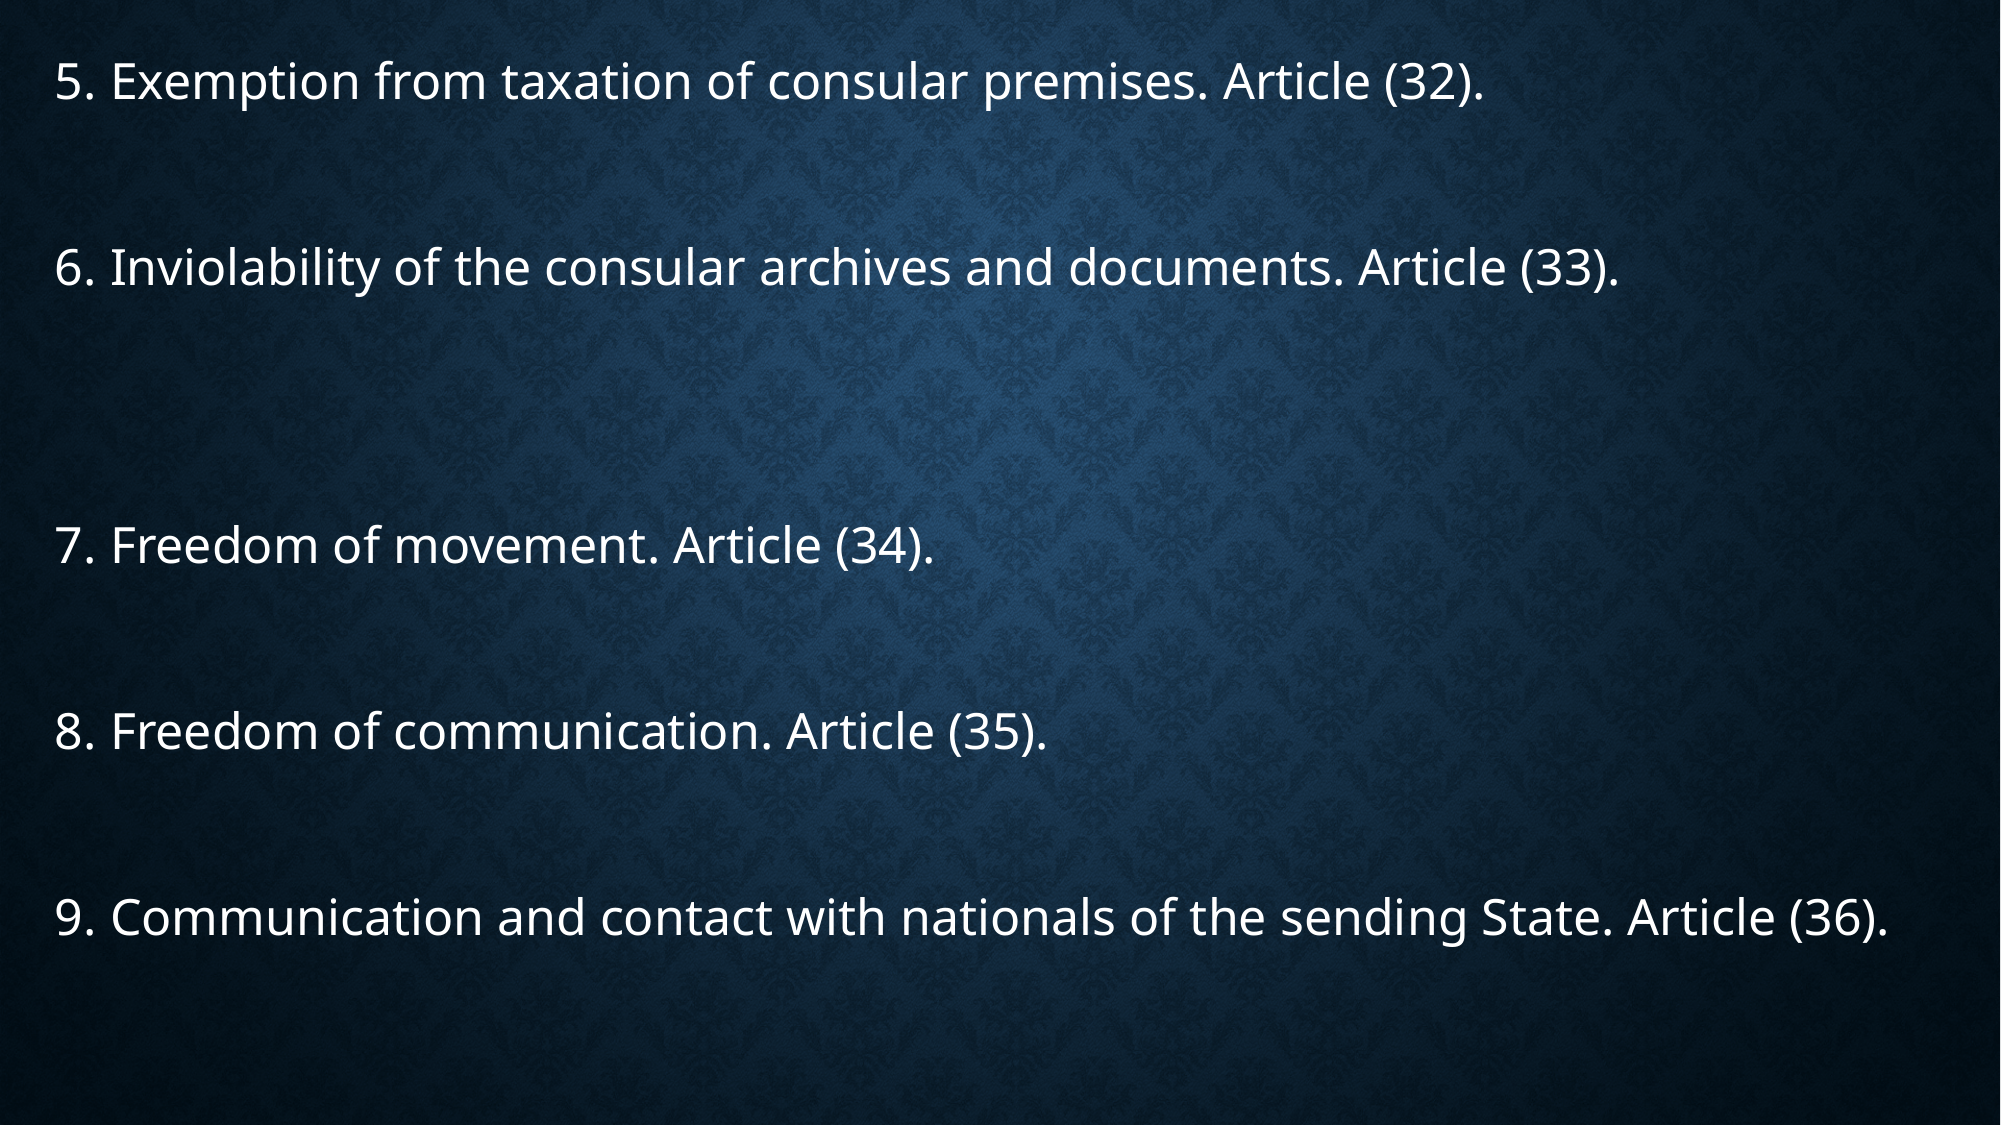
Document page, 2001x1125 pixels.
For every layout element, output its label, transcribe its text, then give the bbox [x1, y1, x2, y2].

list 5. Exemption from taxation of consular premises. Article (32). 6. Inviolability of the consular archives and documents. Article (33). 7. Freedom of movement. Article (34). 8. Freedom of communication. Article (35). 9. Communication and contact with nationals of the sending State. Article (36). [39, 29, 1952, 1087]
